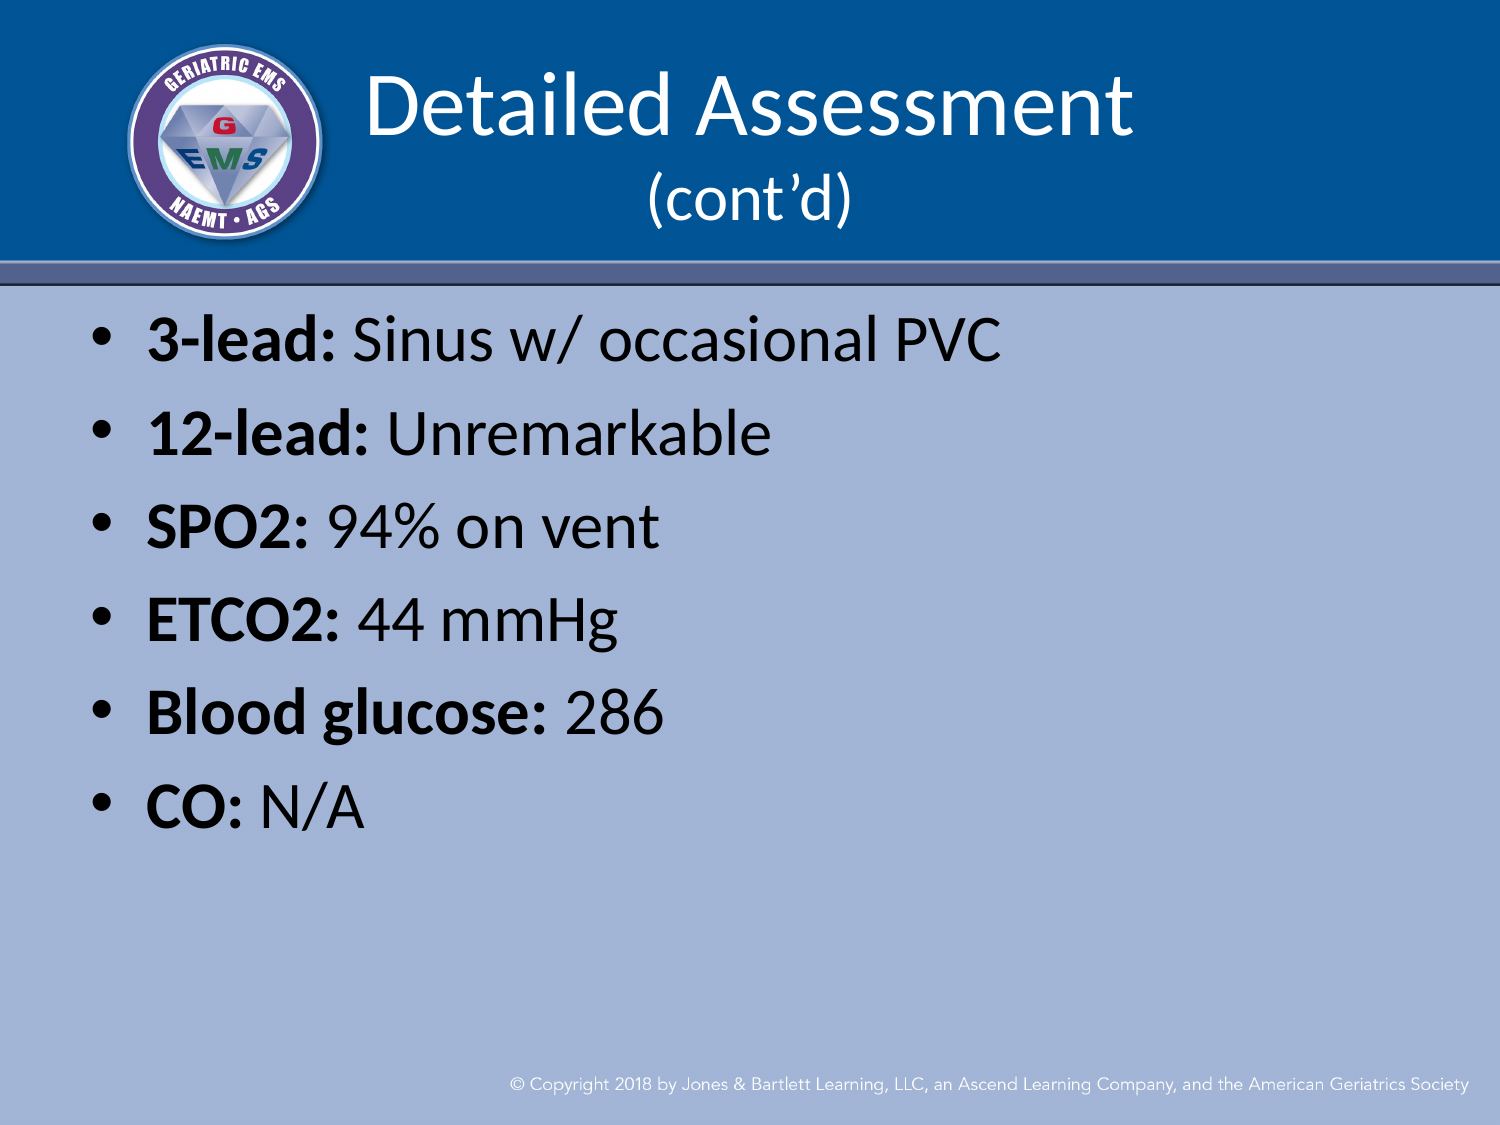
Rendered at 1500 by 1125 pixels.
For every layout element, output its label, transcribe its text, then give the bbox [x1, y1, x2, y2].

list 3-lead: Sinus w/ occasional PVC 12-lead: Unremarkable SPO2: 94% on vent ETCO2: 44 mmHg Blood glucose: 286 CO: N/A [75, 287, 1425, 1026]
title Detailed Assessment (cont’d) [75, 45, 1425, 233]
picture [0, 0, 1500, 1125]
